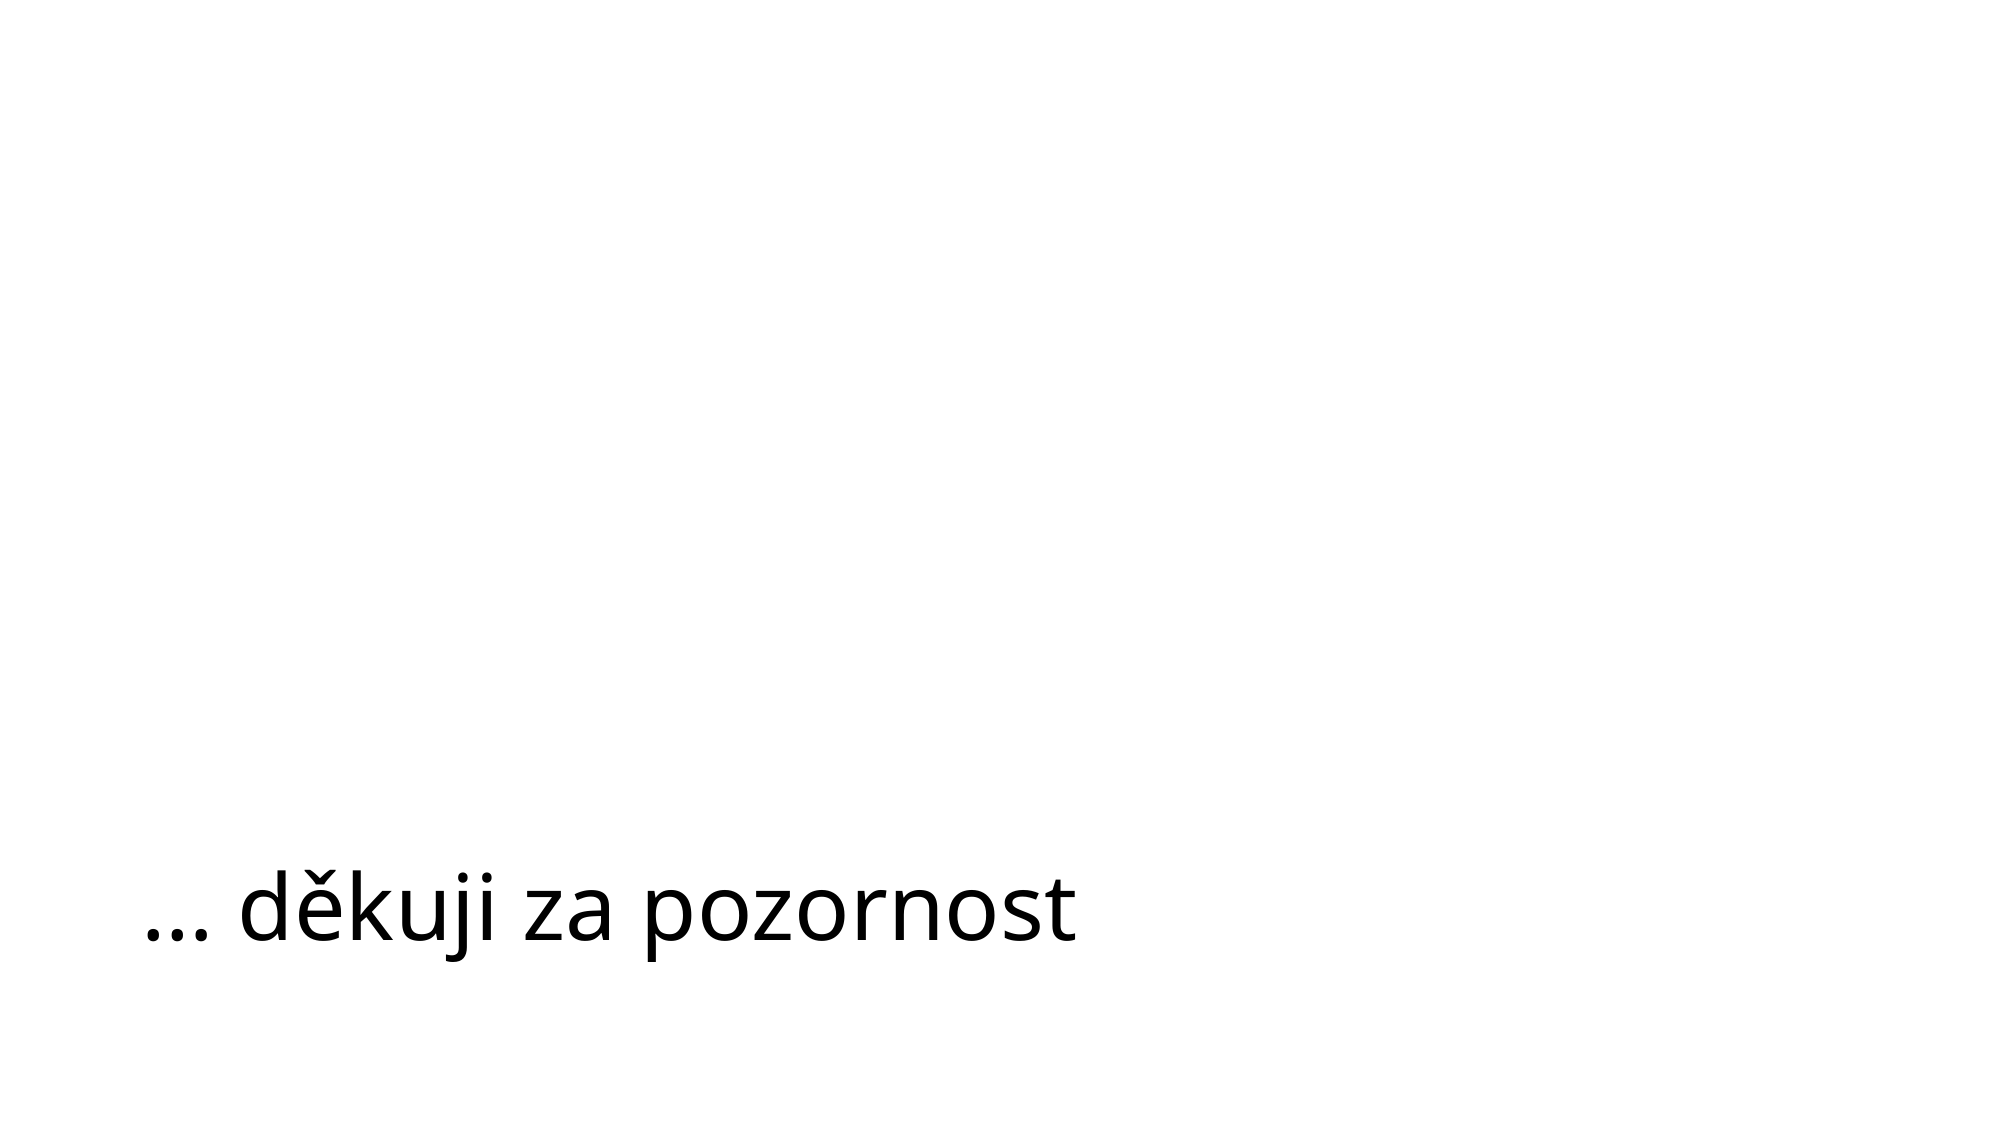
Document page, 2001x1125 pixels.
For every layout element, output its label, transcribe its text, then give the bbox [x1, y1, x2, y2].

title … děkuji za pozornost [126, 802, 1852, 1020]
